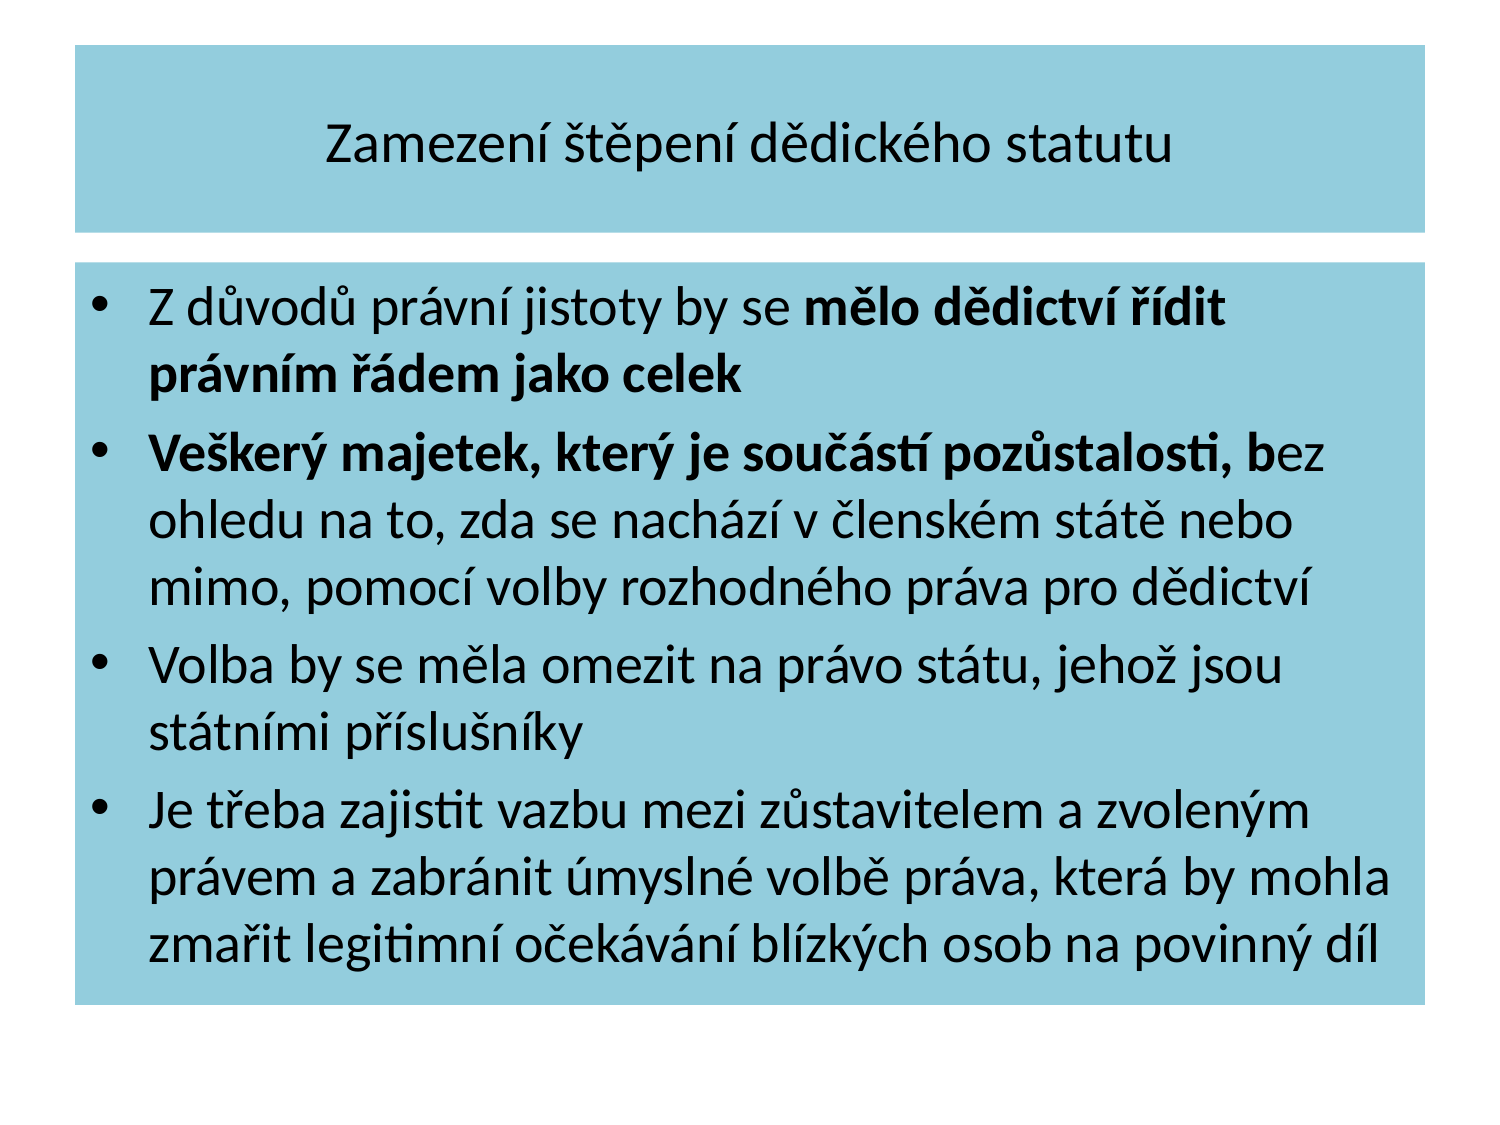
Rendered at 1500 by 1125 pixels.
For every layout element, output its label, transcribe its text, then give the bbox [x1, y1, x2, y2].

list Z důvodů právní jistoty by se mělo dědictví řídit právním řádem jako celek Veškerý majetek, který je součástí pozůstalosti, bez ohledu na to, zda se nachází v členském státě nebo mimo, pomocí volby rozhodného práva pro dědictví Volba by se měla omezit na právo státu, jehož jsou státními příslušníky Je třeba zajistit vazbu mezi zůstavitelem a zvoleným právem a zabránit úmyslné volbě práva, která by mohla zmařit legitimní očekávání blízkých osob na povinný díl [75, 262, 1425, 1005]
title Zamezení štěpení dědického statutu [75, 45, 1425, 233]
